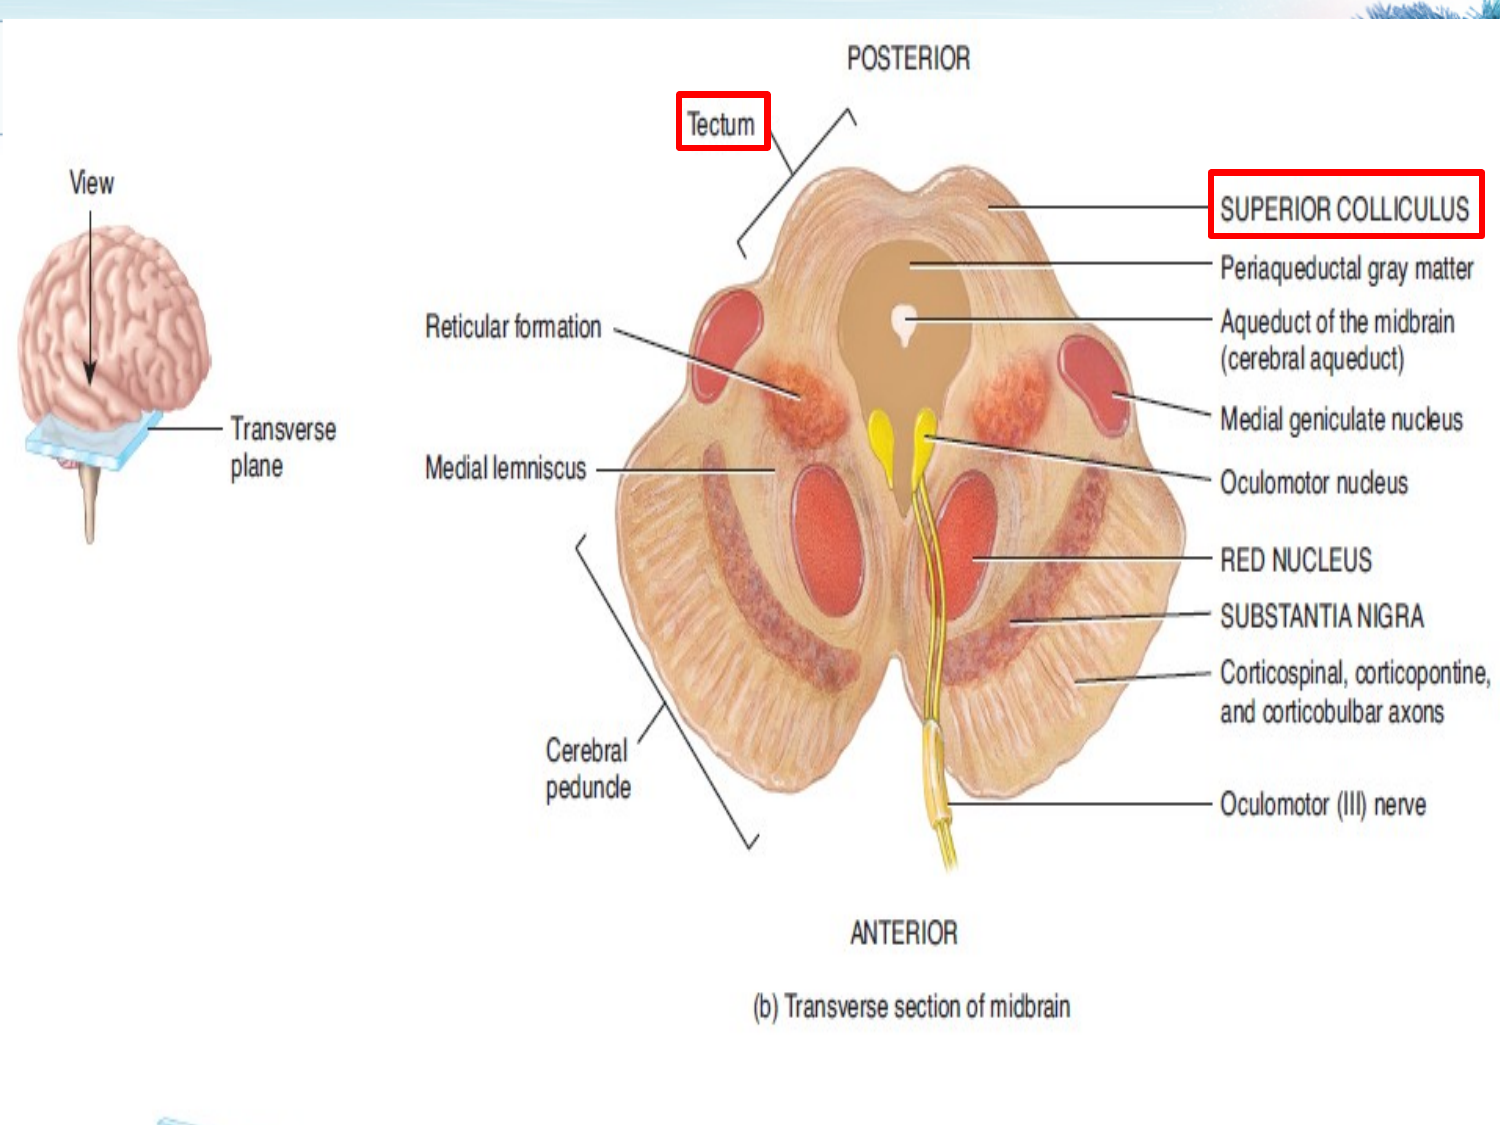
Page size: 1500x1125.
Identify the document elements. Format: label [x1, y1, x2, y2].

picture [0, 0, 1500, 1125]
list [2, 18, 1500, 1125]
